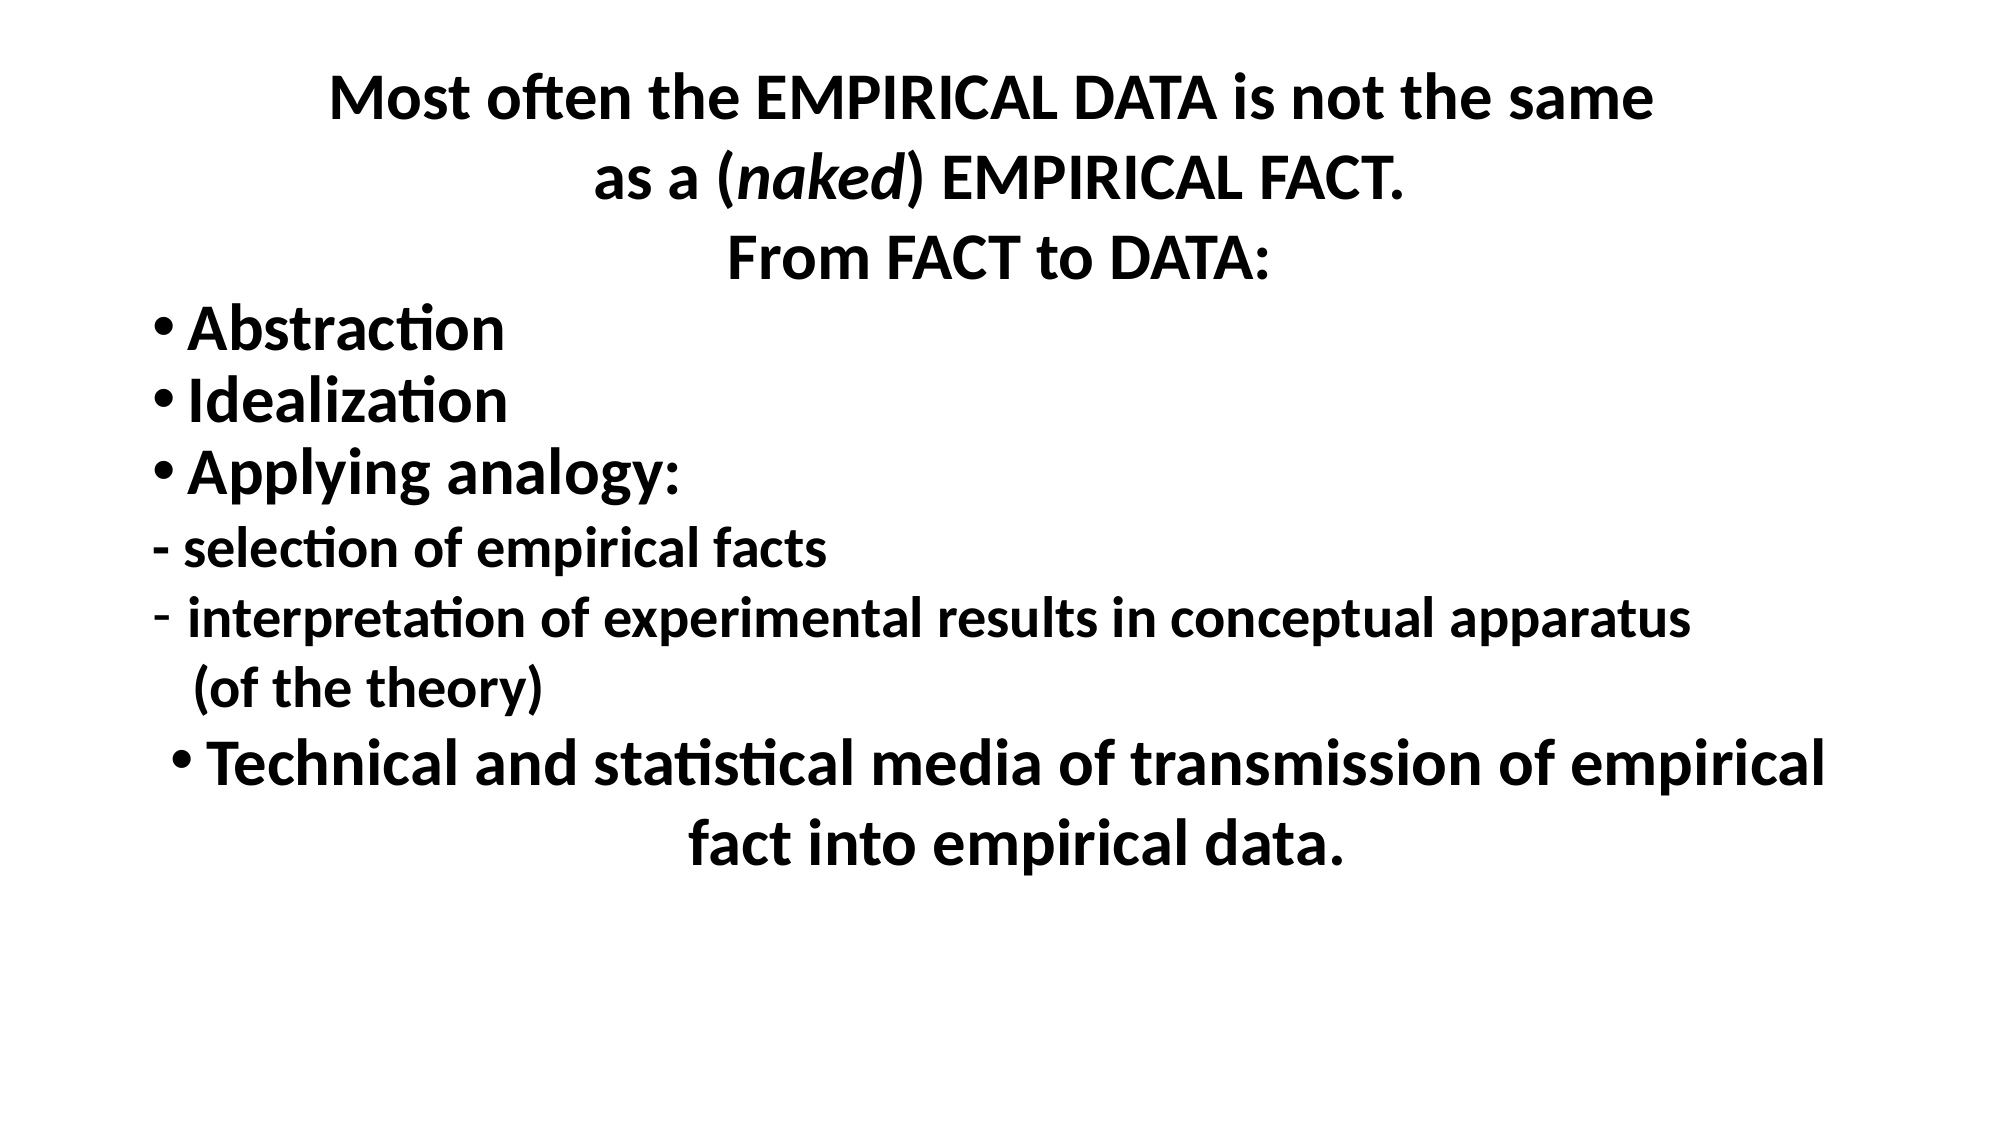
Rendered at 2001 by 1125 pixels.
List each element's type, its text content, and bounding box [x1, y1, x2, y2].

text_box Most often the EMPIRICAL DATA is not the same as a (naked) EMPIRICAL FACT. From FACT to DATA: Abstraction Idealization Applying analogy: - selection of empirical facts interpretation of experimental results in conceptual apparatus (of the theory) Technical and statistical media of transmission of empirical fact into empirical data. [137, 45, 1863, 1081]
